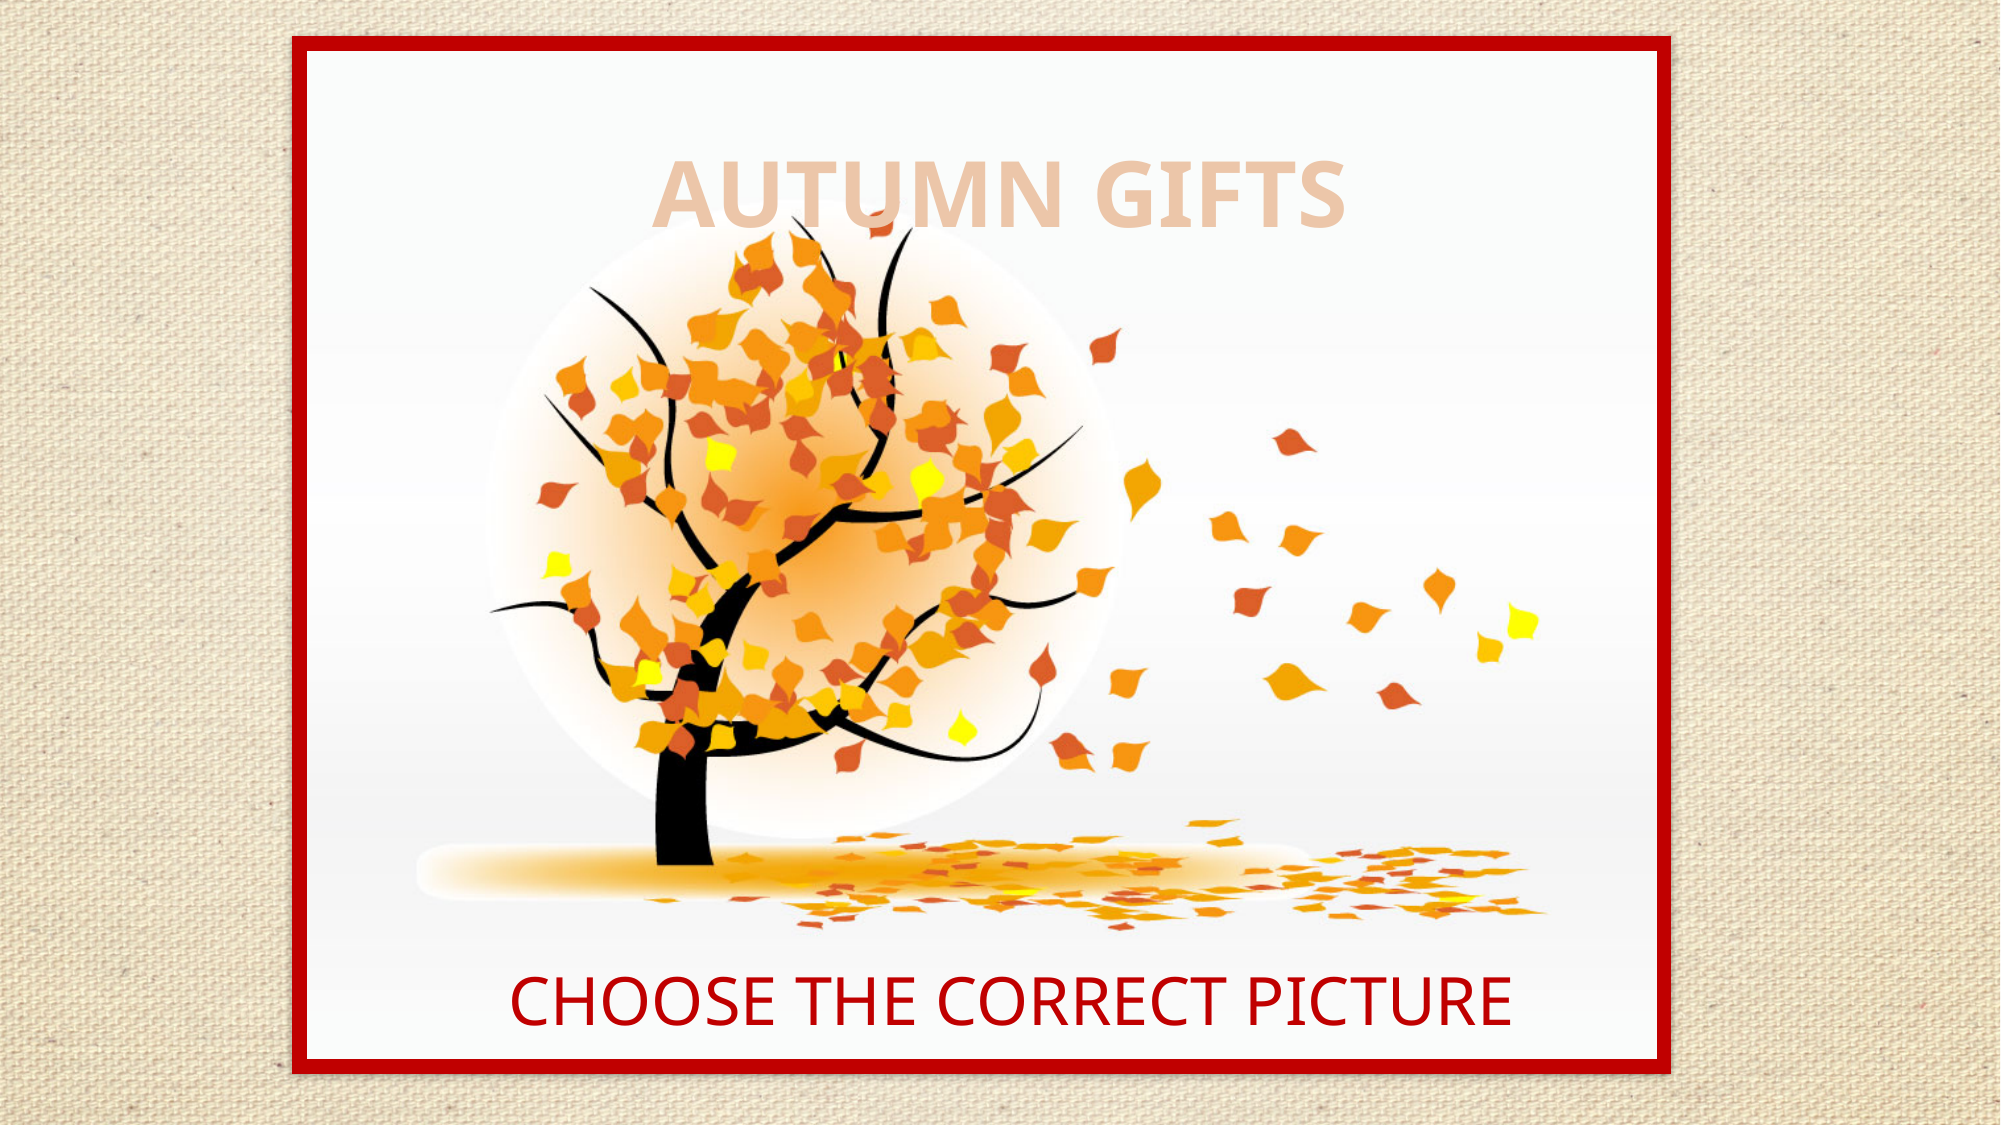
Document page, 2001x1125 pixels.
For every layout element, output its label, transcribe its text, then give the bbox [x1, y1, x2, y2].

picture [0, 0, 2001, 1125]
subtitle CHOOSE THE CORRECT PICTURE [452, 1060, 1571, 1125]
picture [306, 50, 1657, 1060]
